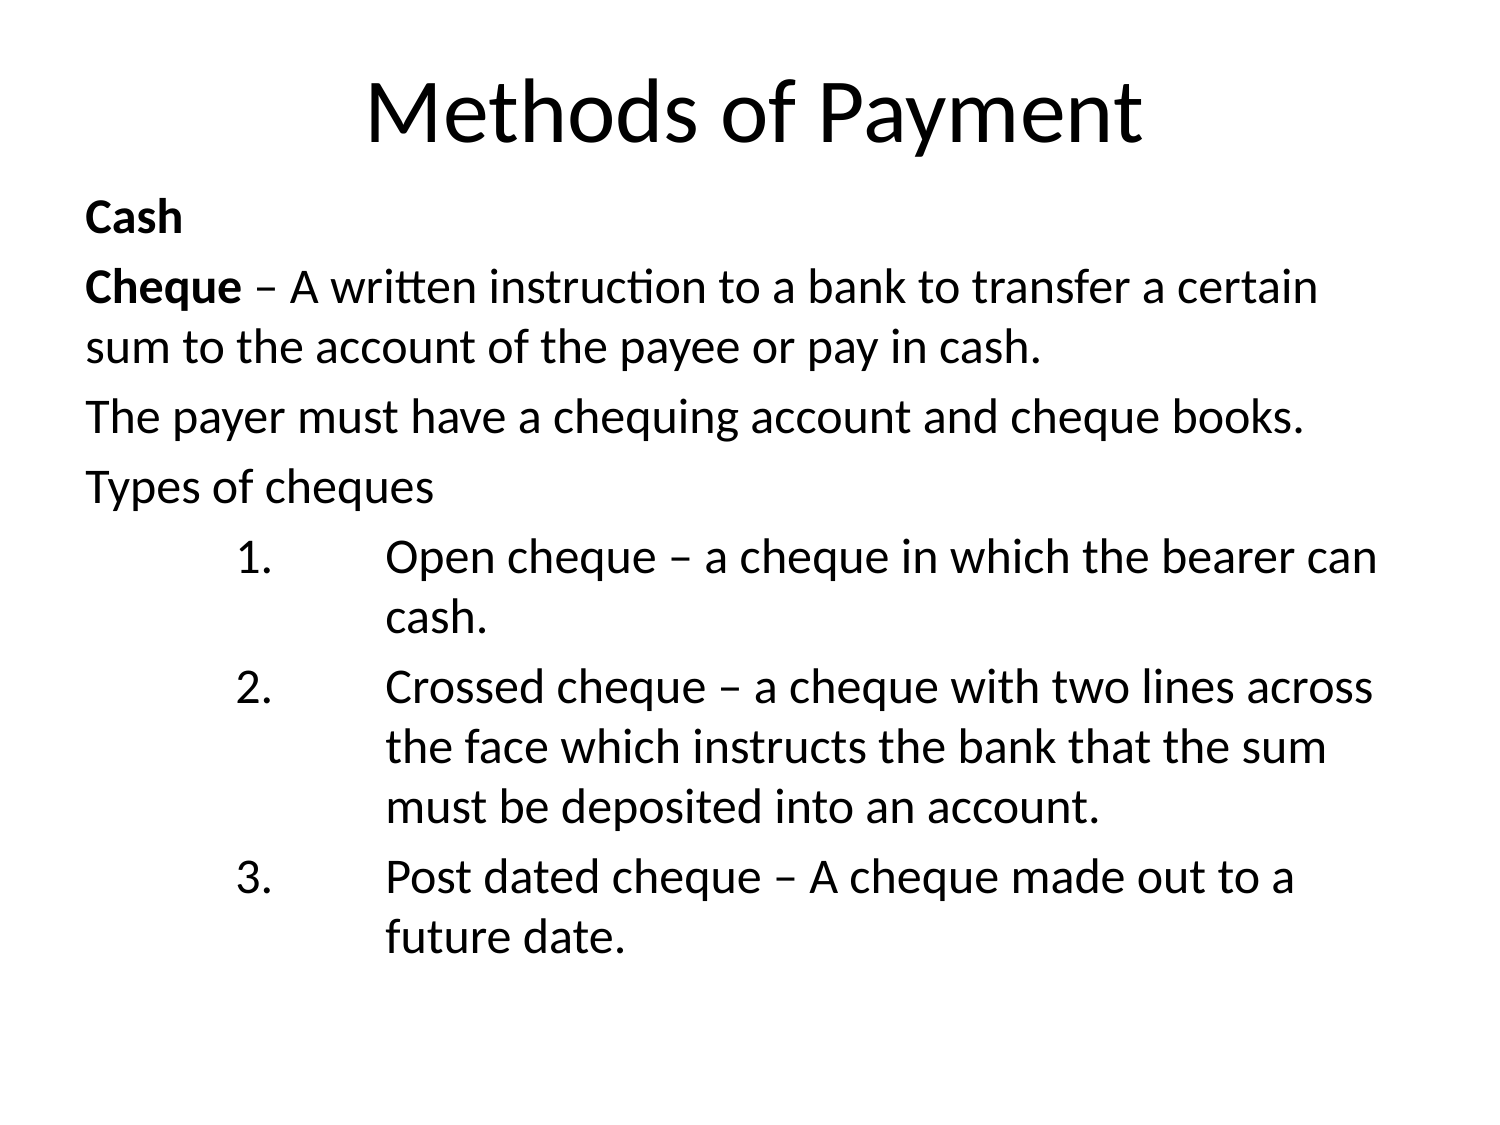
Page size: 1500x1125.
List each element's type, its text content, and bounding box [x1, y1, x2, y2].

subtitle Cash Cheque – A written instruction to a bank to transfer a certain sum to the account of the payee or pay in cash. The payer must have a chequing account and cheque books. Types of cheques 1. Open cheque – a cheque in which the bearer can cash. 2. Crossed cheque – a cheque with two lines across the face which instructs the bank that the sum must be deposited into an account. 3. Post dated cheque – A cheque made out to a future date. [70, 175, 1395, 1008]
title Methods of Payment [117, 23, 1393, 175]
